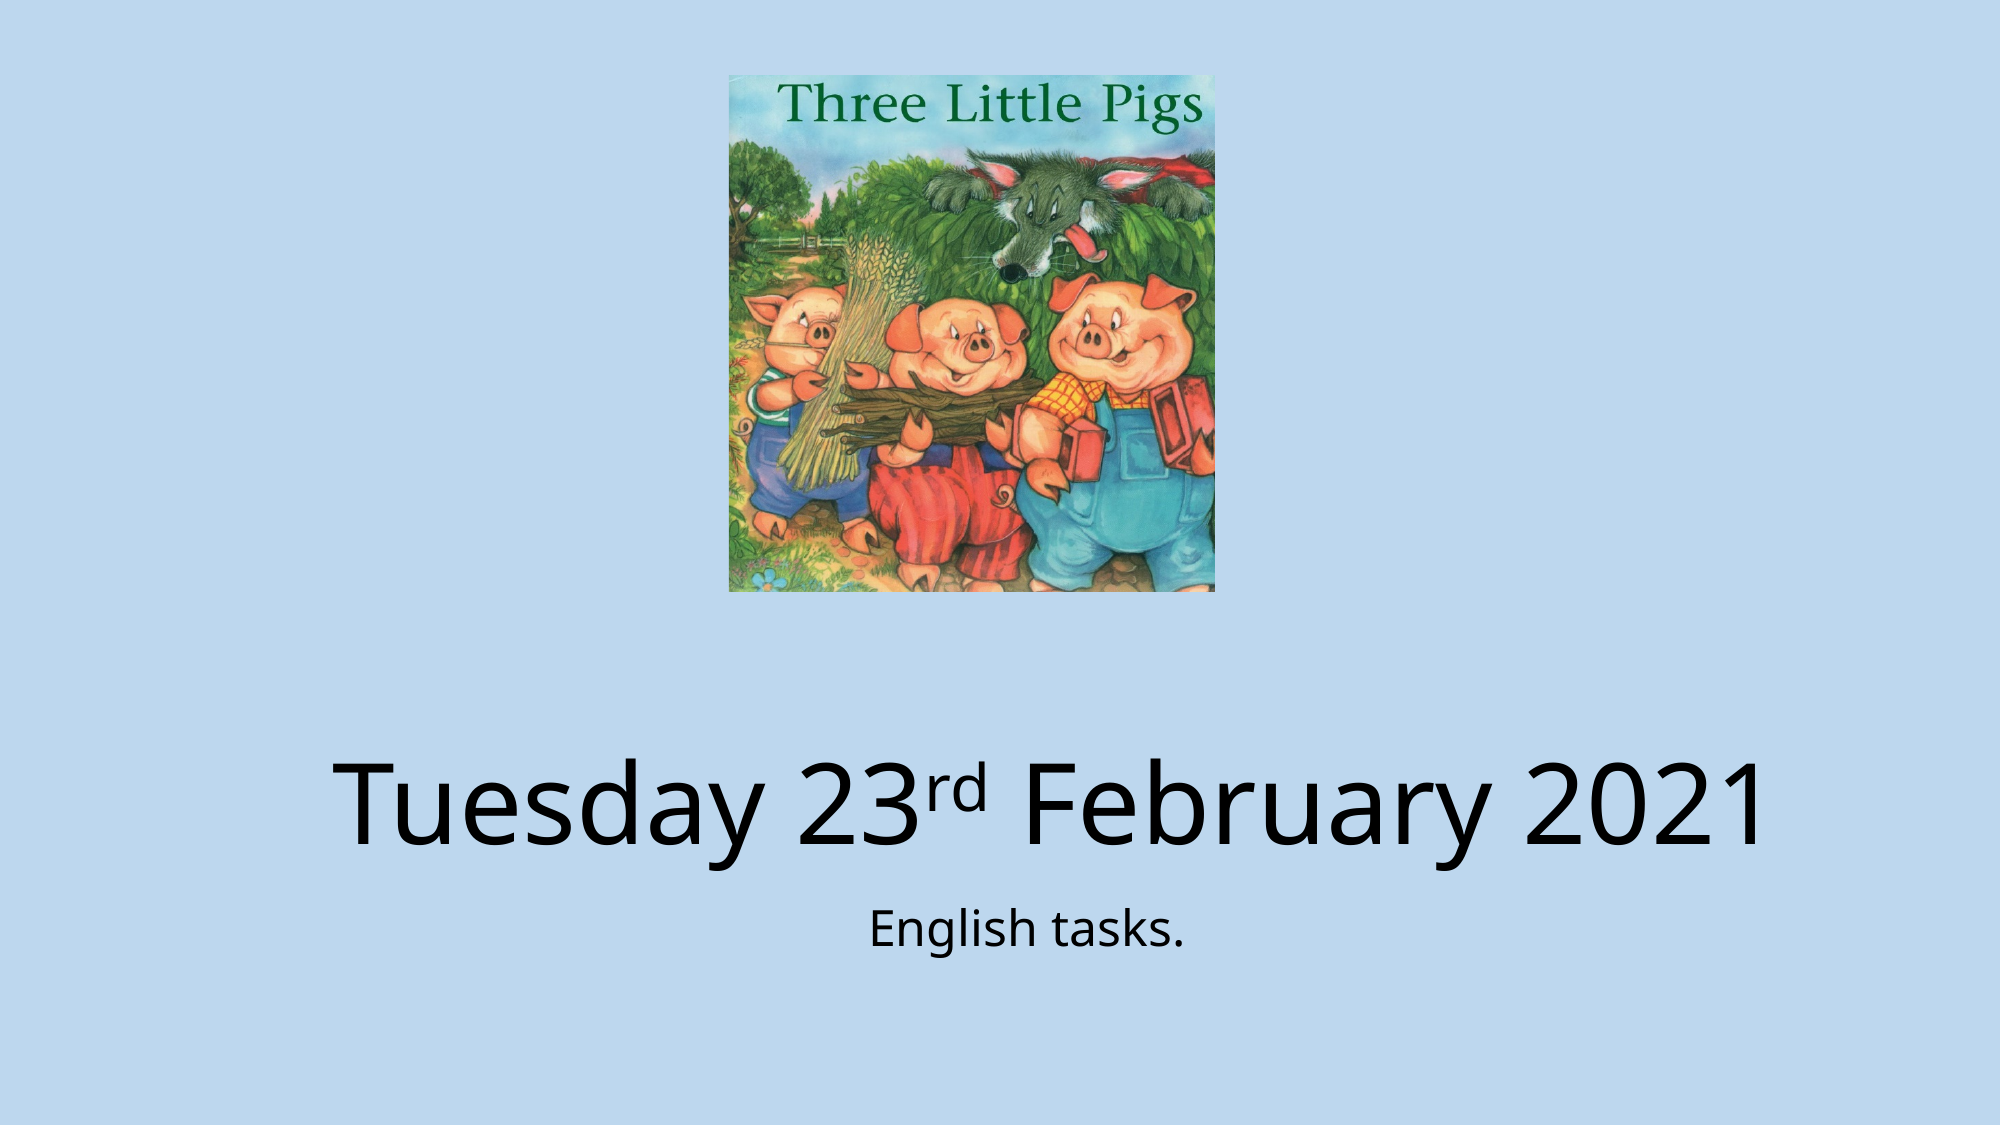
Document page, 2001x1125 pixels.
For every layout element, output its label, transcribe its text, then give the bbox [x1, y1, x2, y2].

title Tuesday 23rd February 2021 [250, 484, 1863, 877]
picture [728, 74, 1215, 592]
subtitle English tasks. [277, 896, 1778, 1125]
